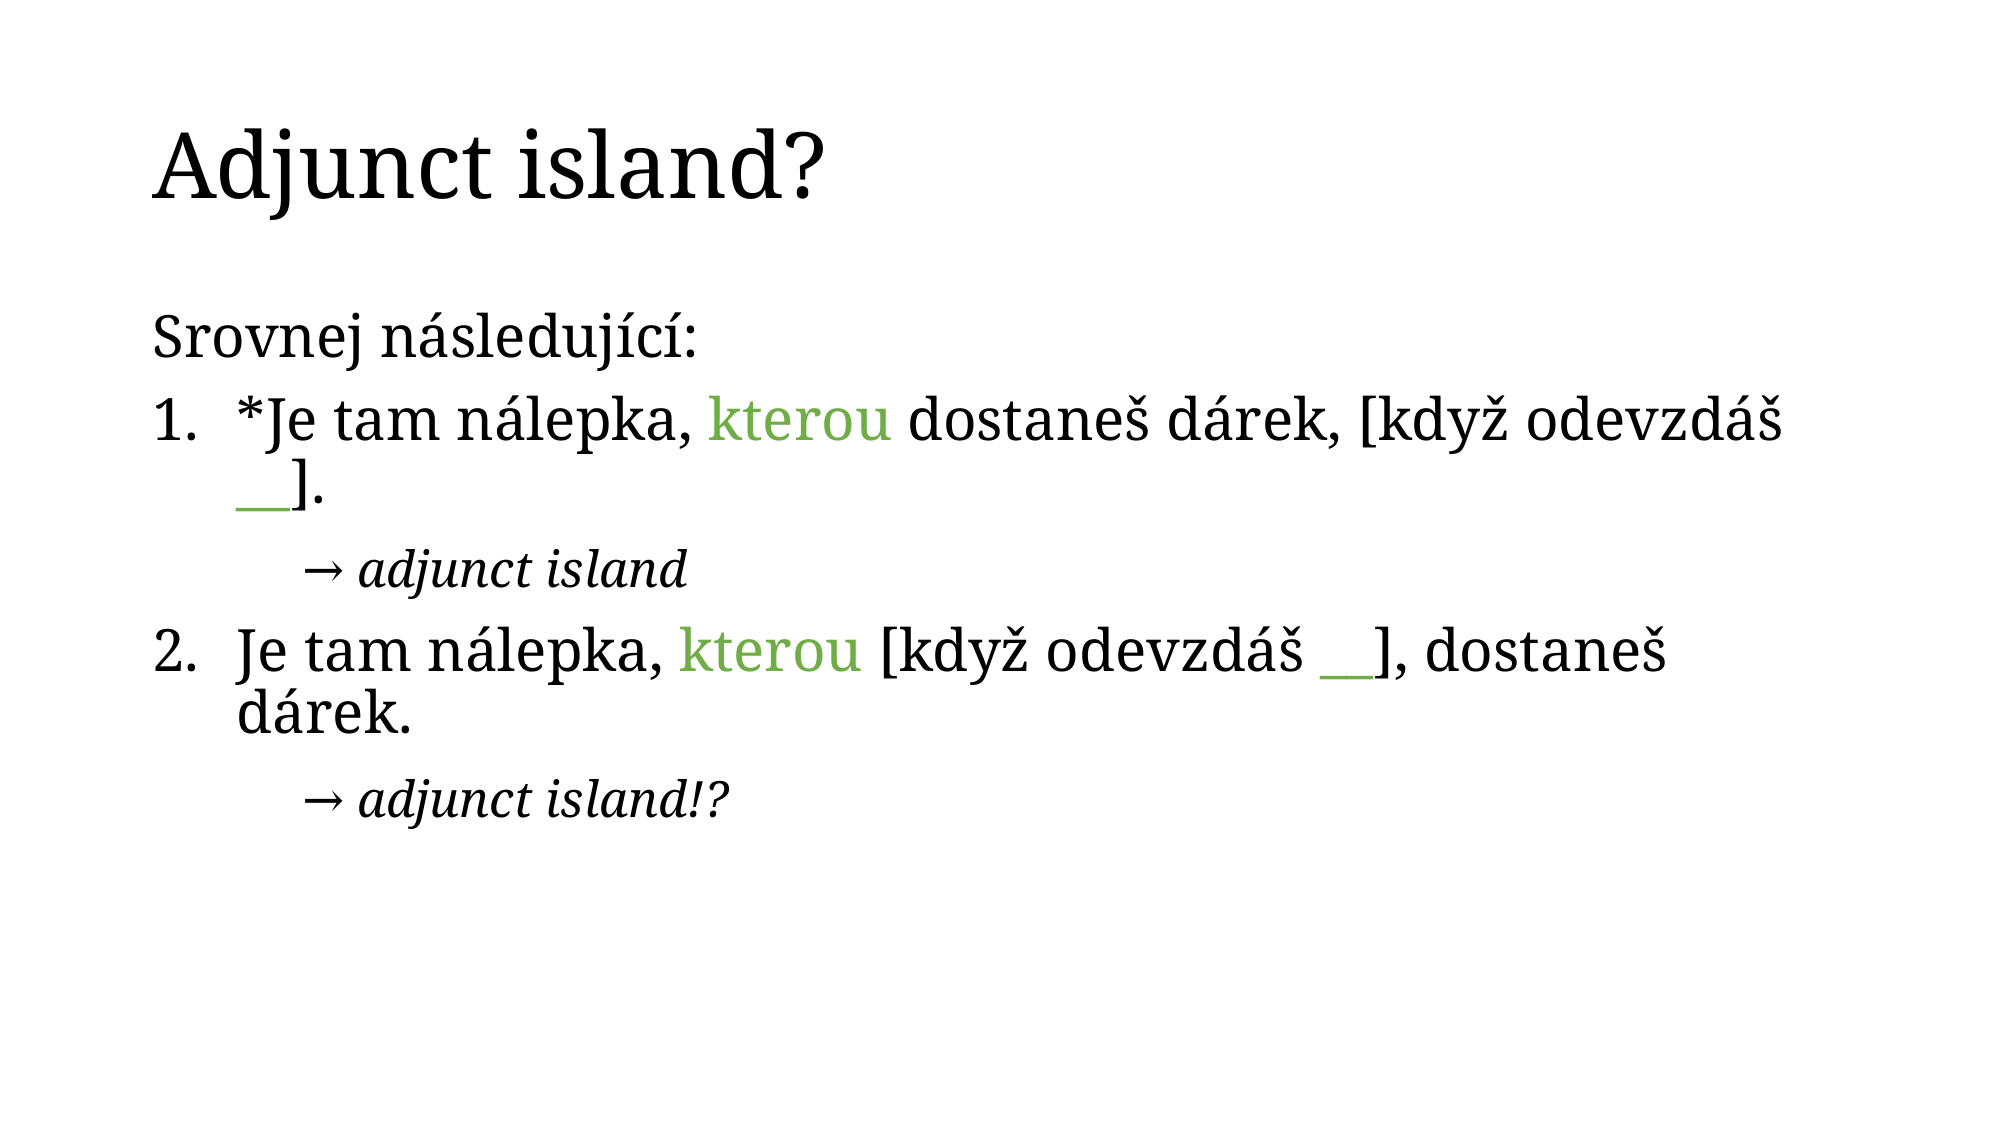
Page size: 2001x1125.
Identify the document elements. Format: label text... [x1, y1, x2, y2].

list Srovnej následující: *Je tam nálepka, kterou dostaneš dárek, [když odevzdáš __]. → adjunct island Je tam nálepka, kterou [když odevzdáš __], dostaneš dárek. → adjunct island!? [137, 299, 1863, 1014]
title Adjunct island? [137, 59, 1863, 278]
